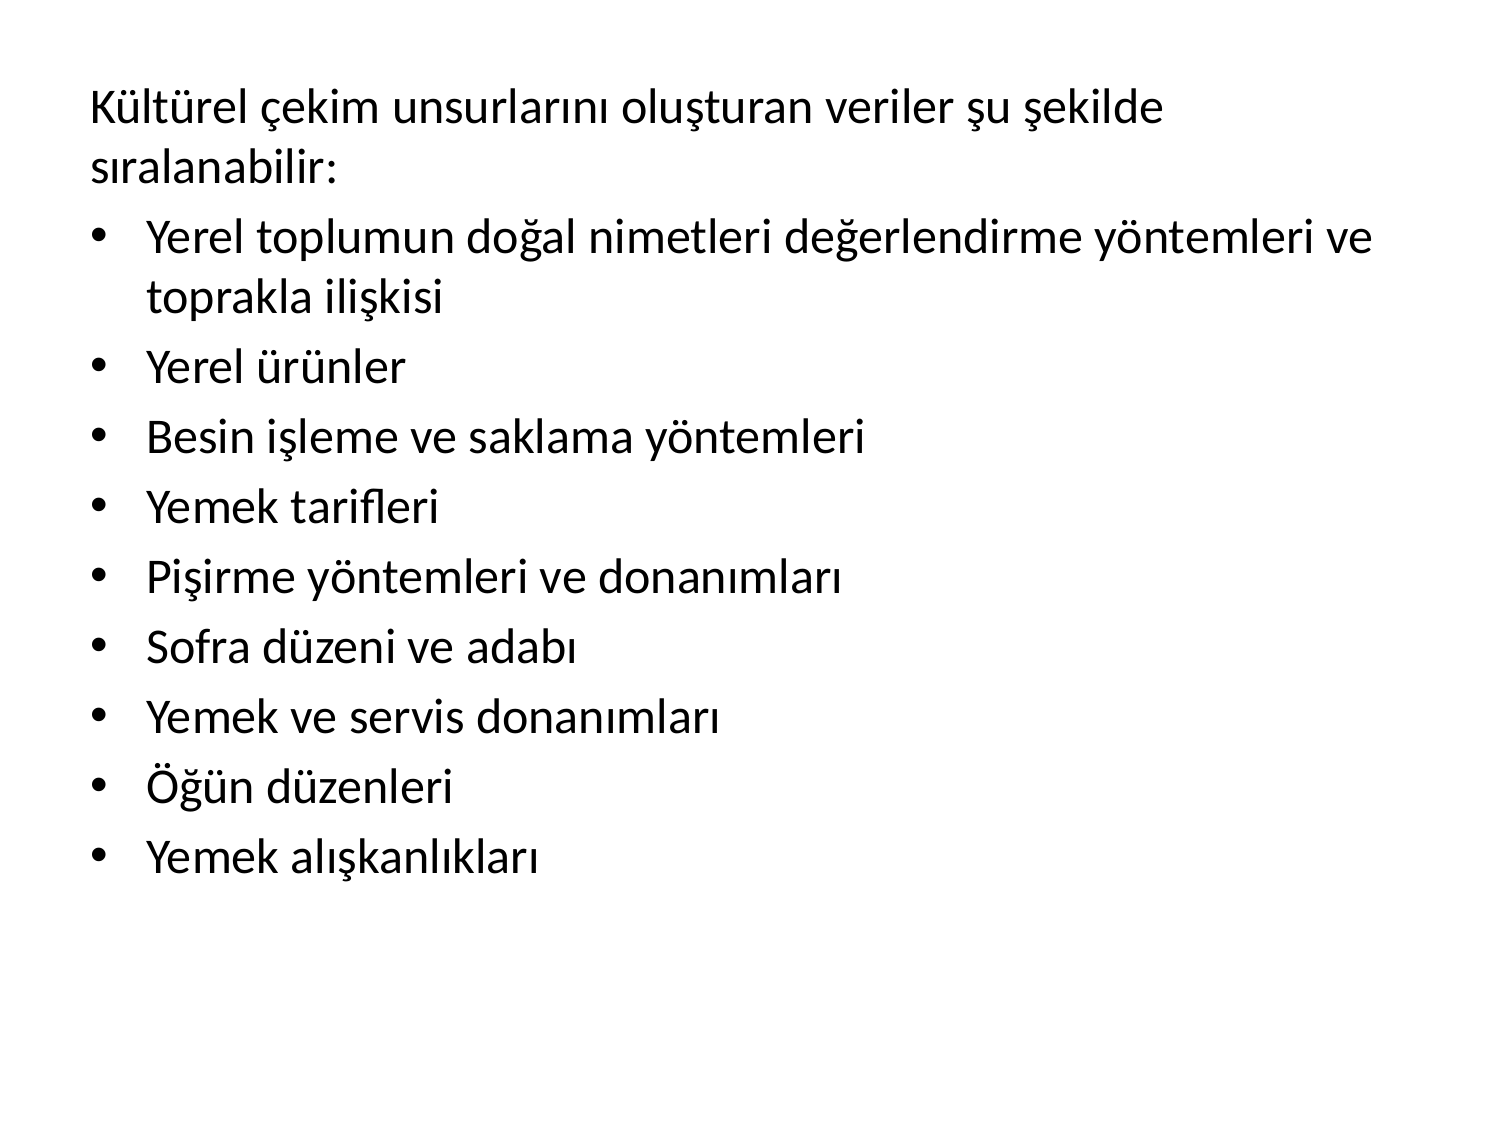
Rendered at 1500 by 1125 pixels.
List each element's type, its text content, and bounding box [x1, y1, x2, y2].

list Kültürel çekim unsurlarını oluşturan veriler şu şekilde sıralanabilir: Yerel toplumun doğal nimetleri değerlendirme yöntemleri ve toprakla ilişkisi Yerel ürünler Besin işleme ve saklama yöntemleri Yemek tarifleri Pişirme yöntemleri ve donanımları Sofra düzeni ve adabı Yemek ve servis donanımları Öğün düzenleri Yemek alışkanlıkları [75, 66, 1425, 1005]
